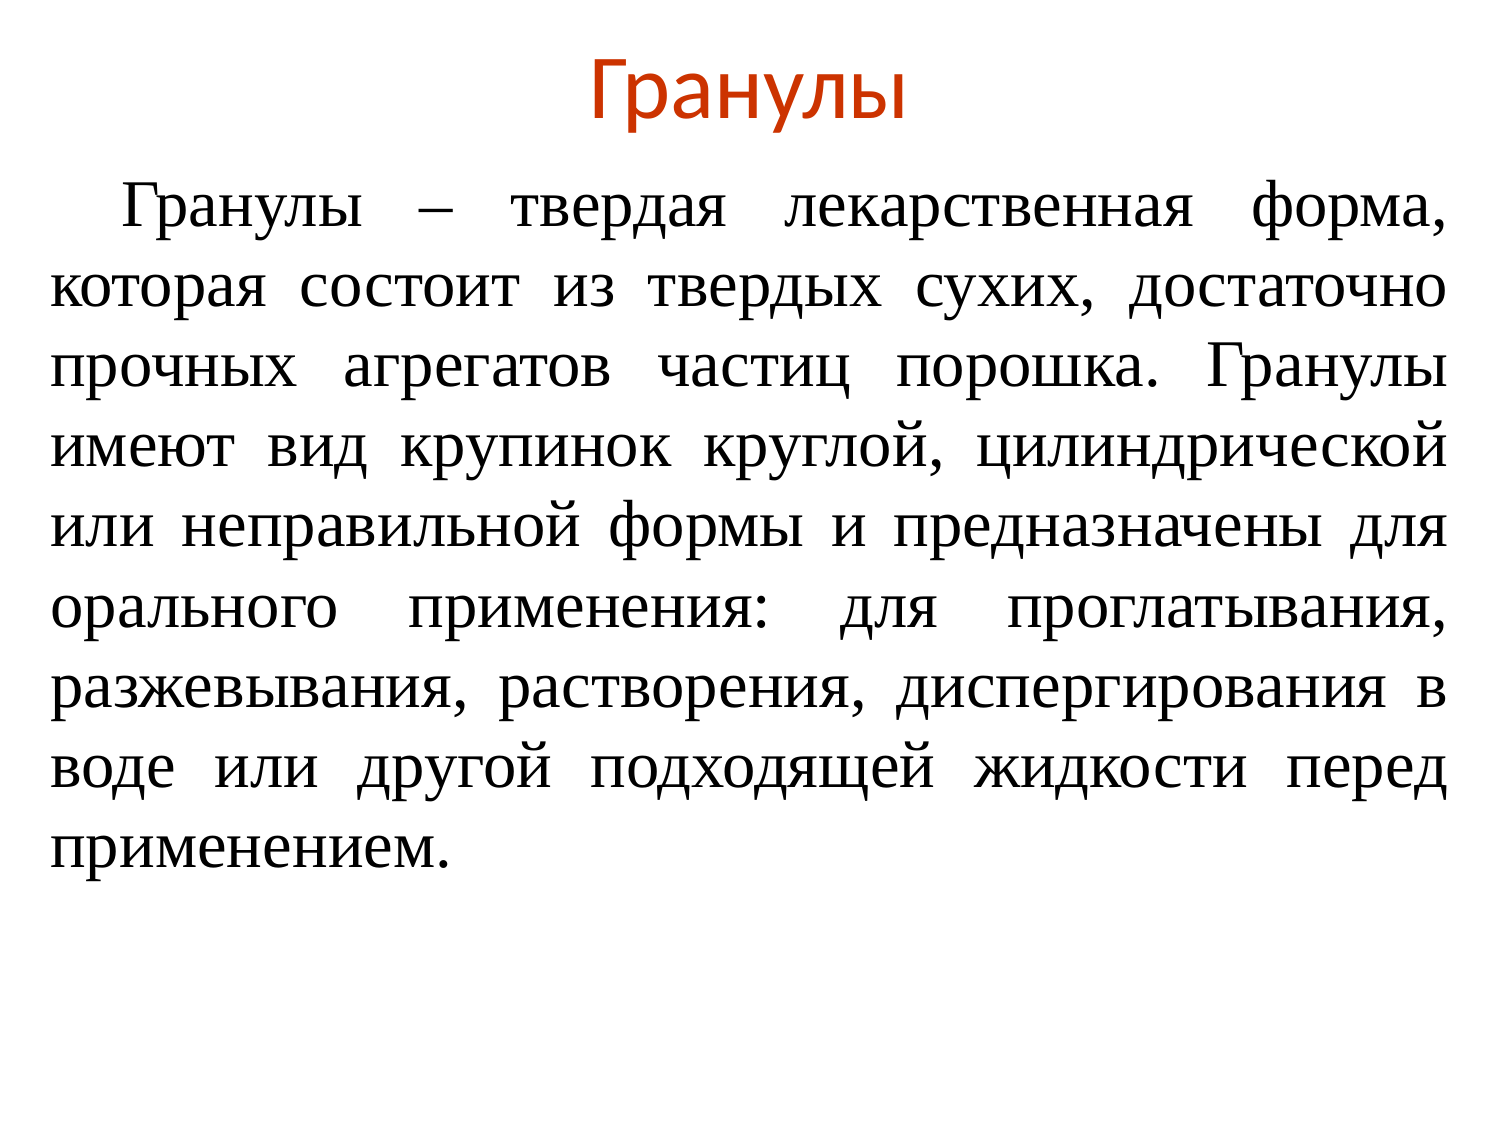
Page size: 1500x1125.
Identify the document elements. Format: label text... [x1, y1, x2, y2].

list Гранулы – твердая лекарственная форма, которая состоит из твердых сухих, достаточно прочных агрегатов частиц порошка. Гранулы имеют вид крупинок круглой, цилиндрической или неправильной формы и предназначены для орального применения: для проглатывания, разжевывания, растворения, диспергирования в воде или другой подходящей жидкости перед применением. [35, 152, 1465, 1079]
title Гранулы [75, 0, 1425, 152]
